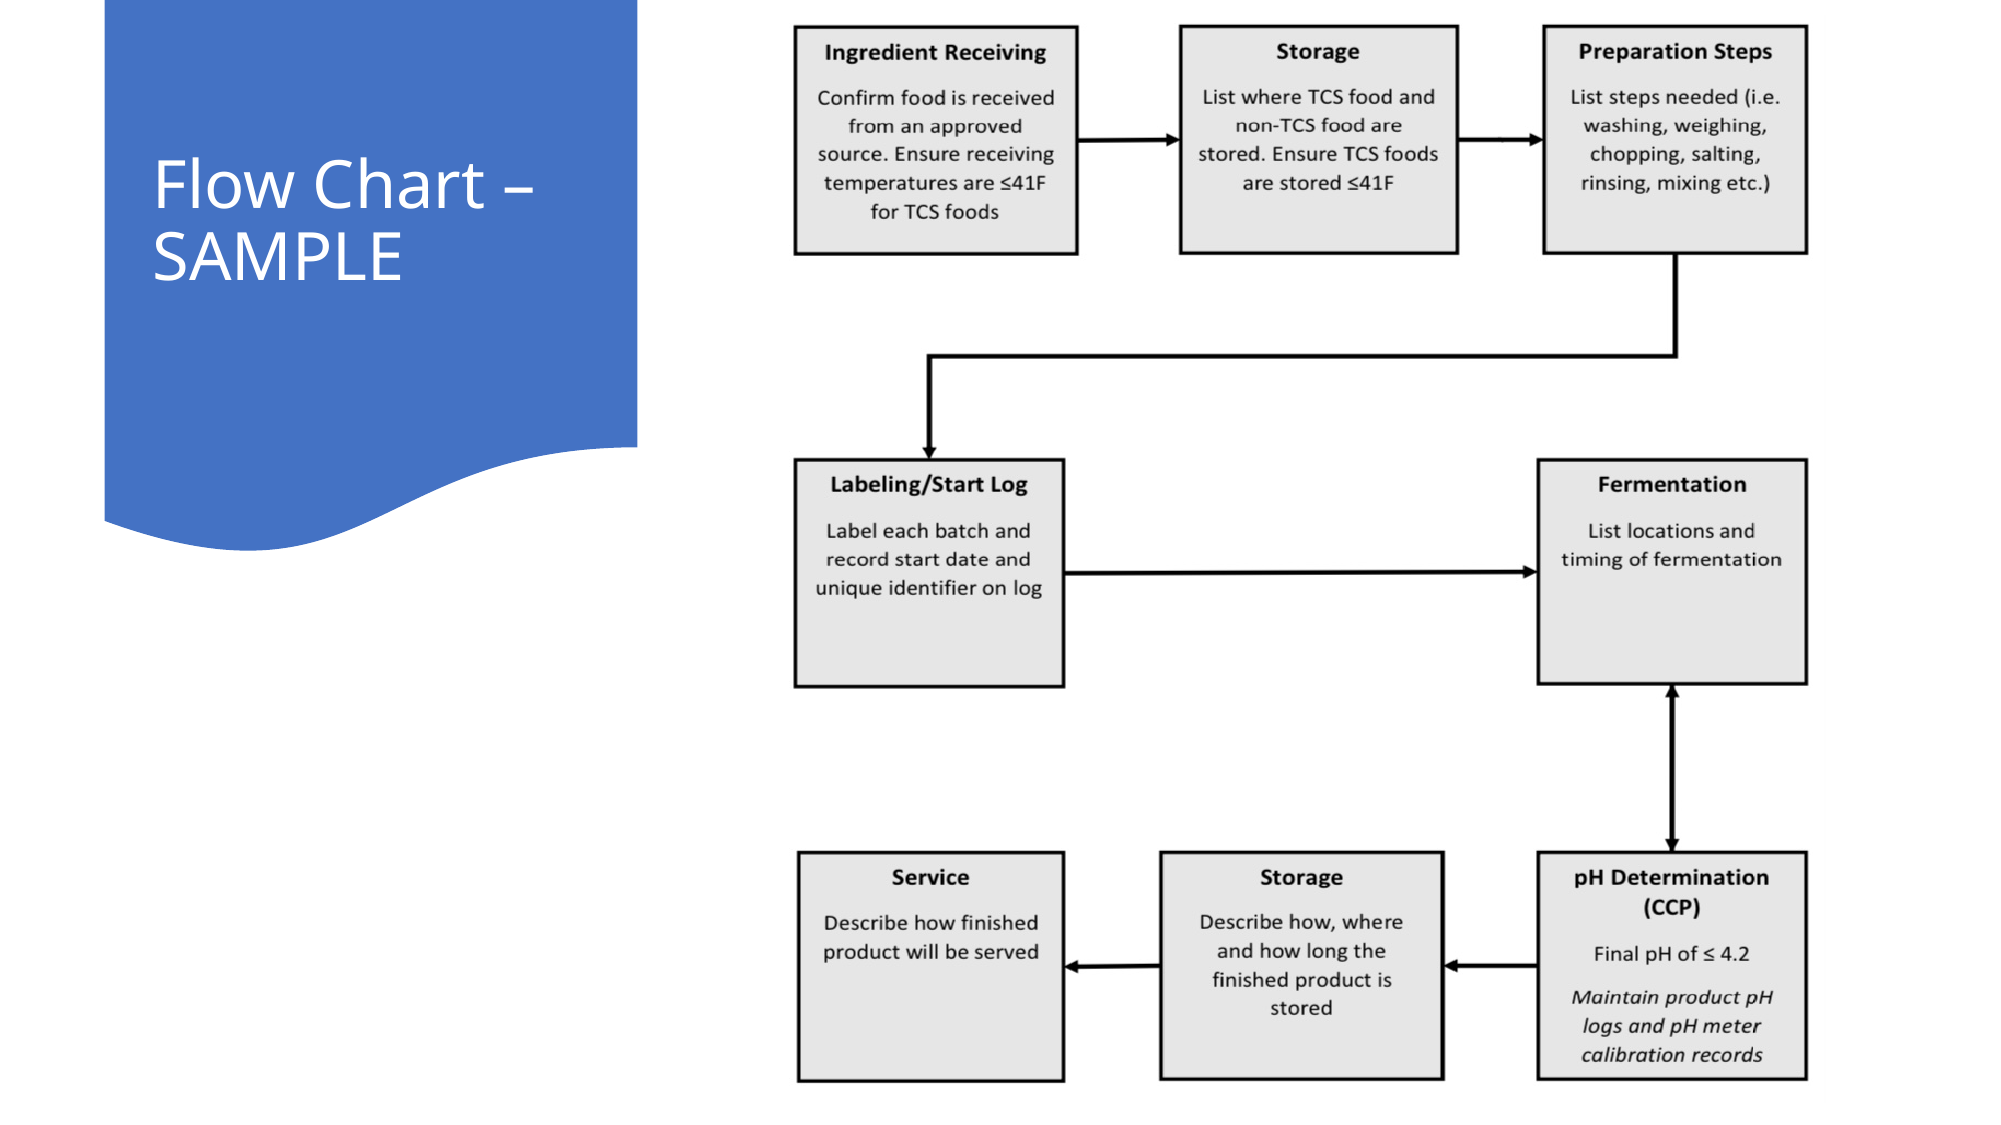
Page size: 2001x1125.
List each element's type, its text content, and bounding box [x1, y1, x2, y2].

title Flow Chart – SAMPLE [137, 28, 604, 417]
picture [781, 15, 1826, 1103]
text_box [103, 0, 639, 552]
